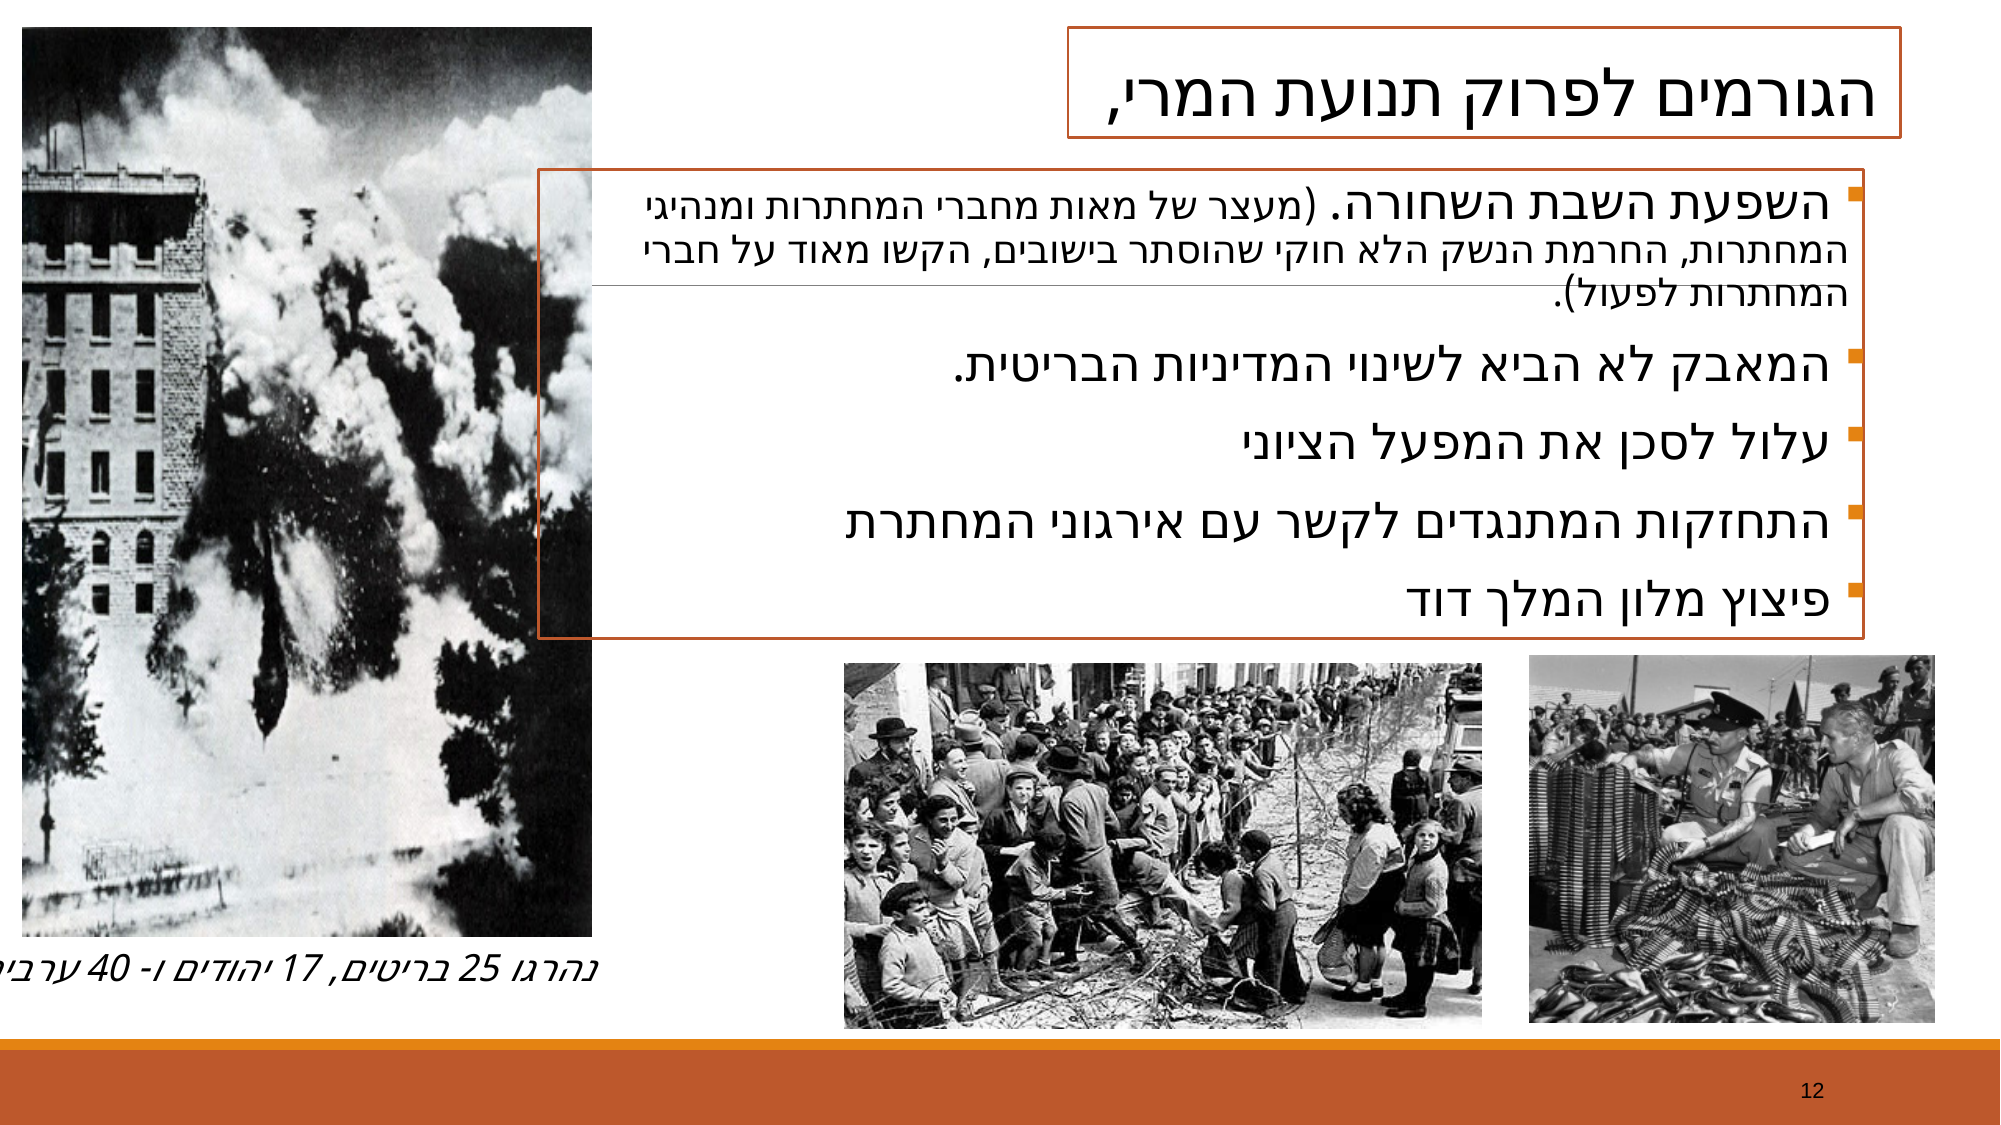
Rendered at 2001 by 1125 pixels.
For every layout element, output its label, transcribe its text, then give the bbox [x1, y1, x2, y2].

picture [22, 26, 592, 937]
title הגורמים לפרוק תנועת המרי, [1067, 26, 1902, 139]
text_box נהרגו 25 בריטים, 17 יהודים ו- 40 ערבים [0, 936, 610, 997]
list השפעת השבת השחורה. (מעצר של מאות מחברי המחתרות ומנהיגי המחתרות, החרמת הנשק הלא חוקי שהוסתר בישובים, הקשו מאוד על חברי המחתרות לפעול). המאבק לא הביא לשינוי המדיניות הבריטית. עלול לסכן את המפעל הציוני התחזקות המתנגדים לקשר עם אירגוני המחתרת פיצוץ מלון המלך דוד [601, 168, 1865, 640]
picture [1528, 654, 1935, 1023]
slide_number 12 [1624, 1059, 1840, 1120]
picture [844, 663, 1483, 1030]
